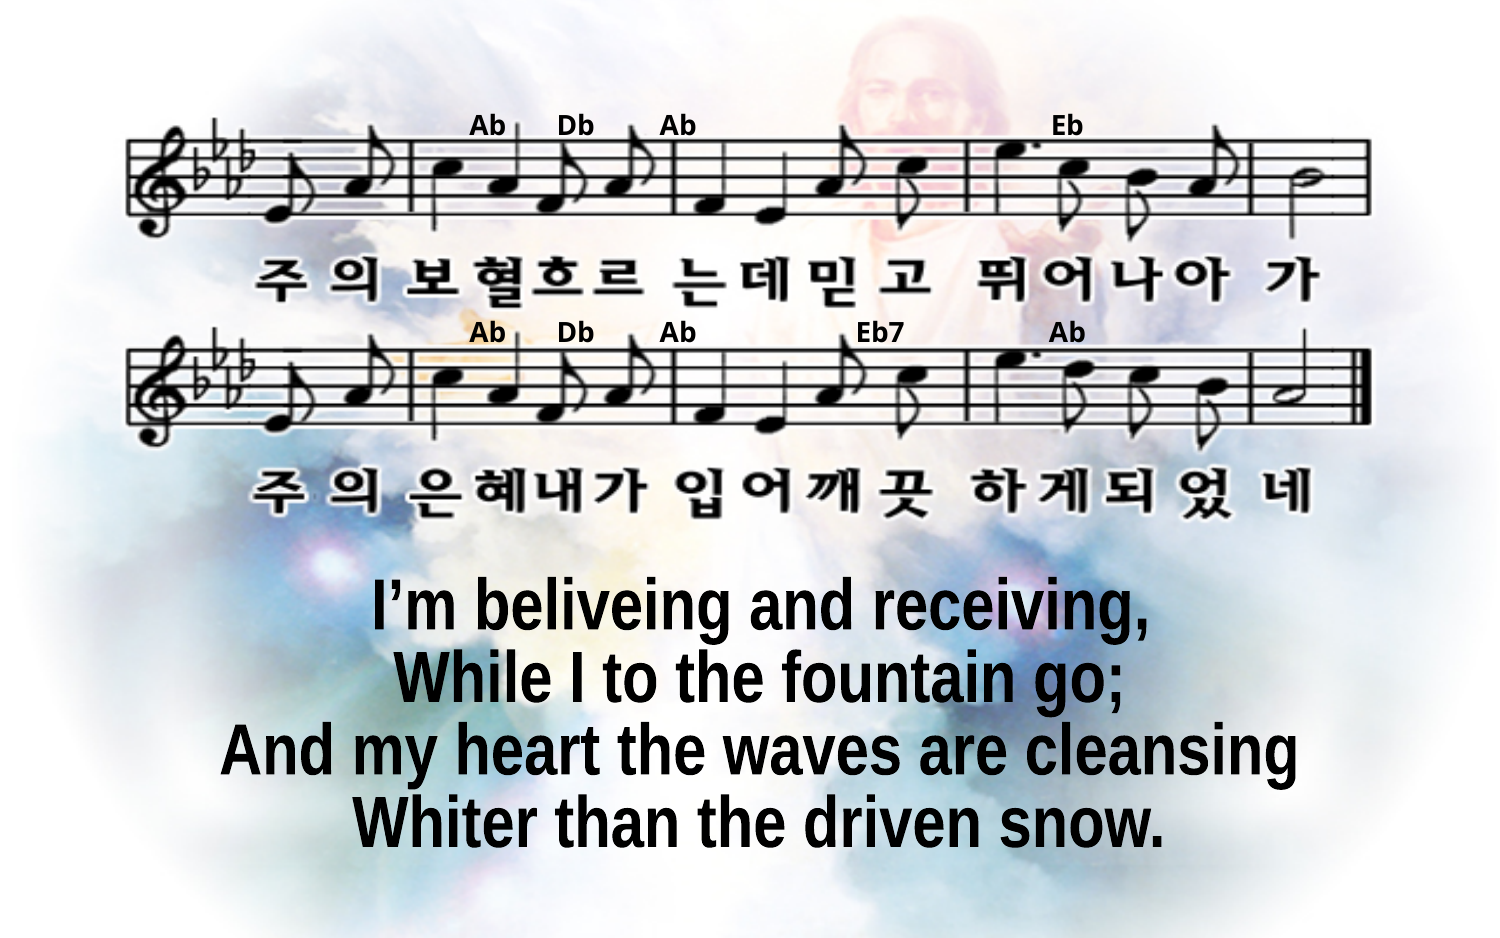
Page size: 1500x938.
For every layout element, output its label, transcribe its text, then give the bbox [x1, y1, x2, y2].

text_box Ab Db Ab Eb [454, 114, 662, 134]
text_box Ab Db Ab Eb7 Ab [454, 321, 662, 341]
picture [0, 0, 1500, 938]
